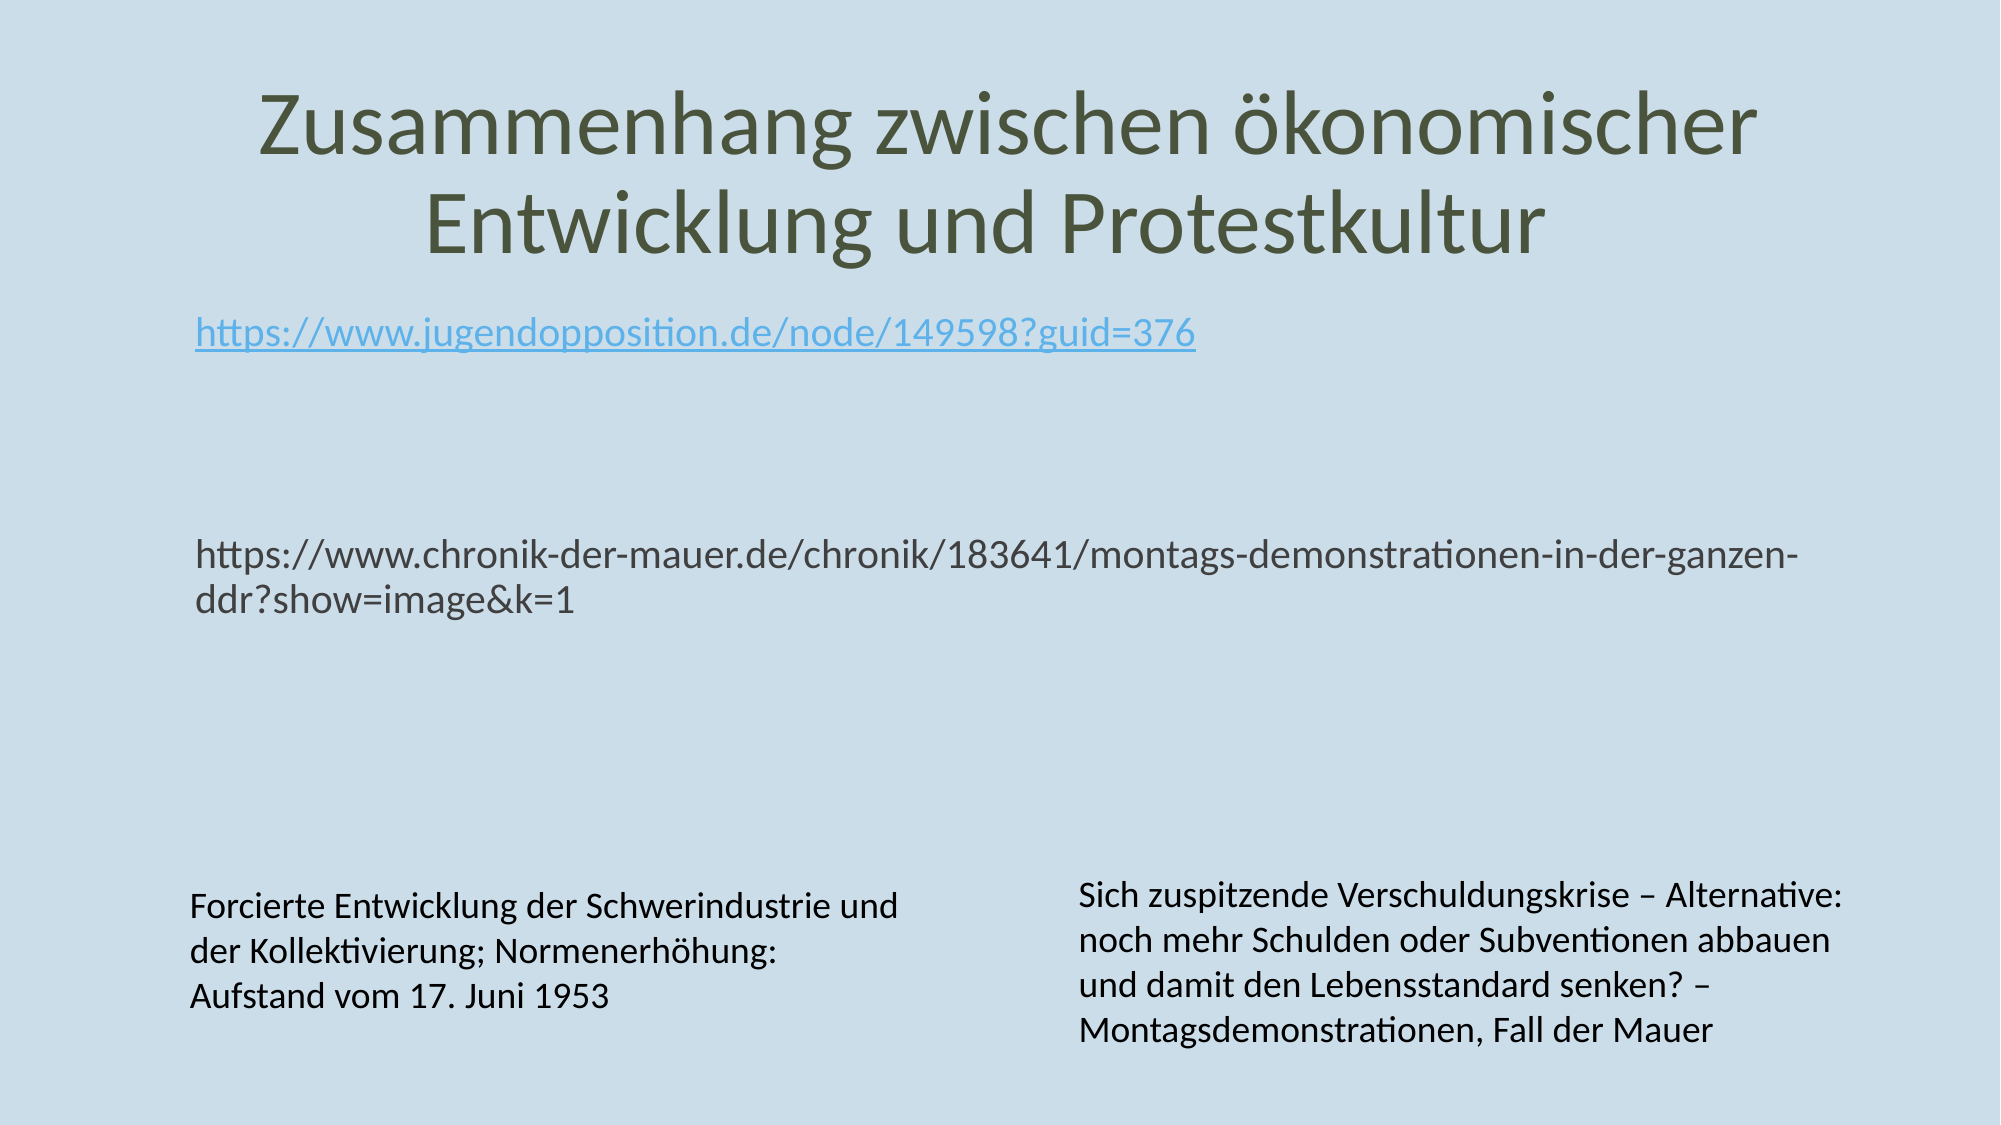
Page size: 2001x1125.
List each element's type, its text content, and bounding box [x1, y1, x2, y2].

text_box Sich zuspitzende Verschuldungskrise – Alternative: noch mehr Schulden oder Subventionen abbauen und damit den Lebensstandard senken? – Montagsdemonstrationen, Fall der Mauer [1063, 862, 1882, 1058]
text_box Forcierte Entwicklung der Schwerindustrie und der Kollektivierung; Normenerhöhung: Aufstand vom 17. Juni 1953 [174, 873, 932, 1024]
text_box Zusammenhang zwischen ökonomischer Entwicklung und Protestkultur [174, 67, 1825, 289]
list https://www.jugendopposition.de/node/149598?guid=376 https://www.chronik-der-mauer.de/chronik/183641/montags-demonstrationen-in-der-ganzen-ddr?show=image&k=1 [180, 302, 1830, 963]
